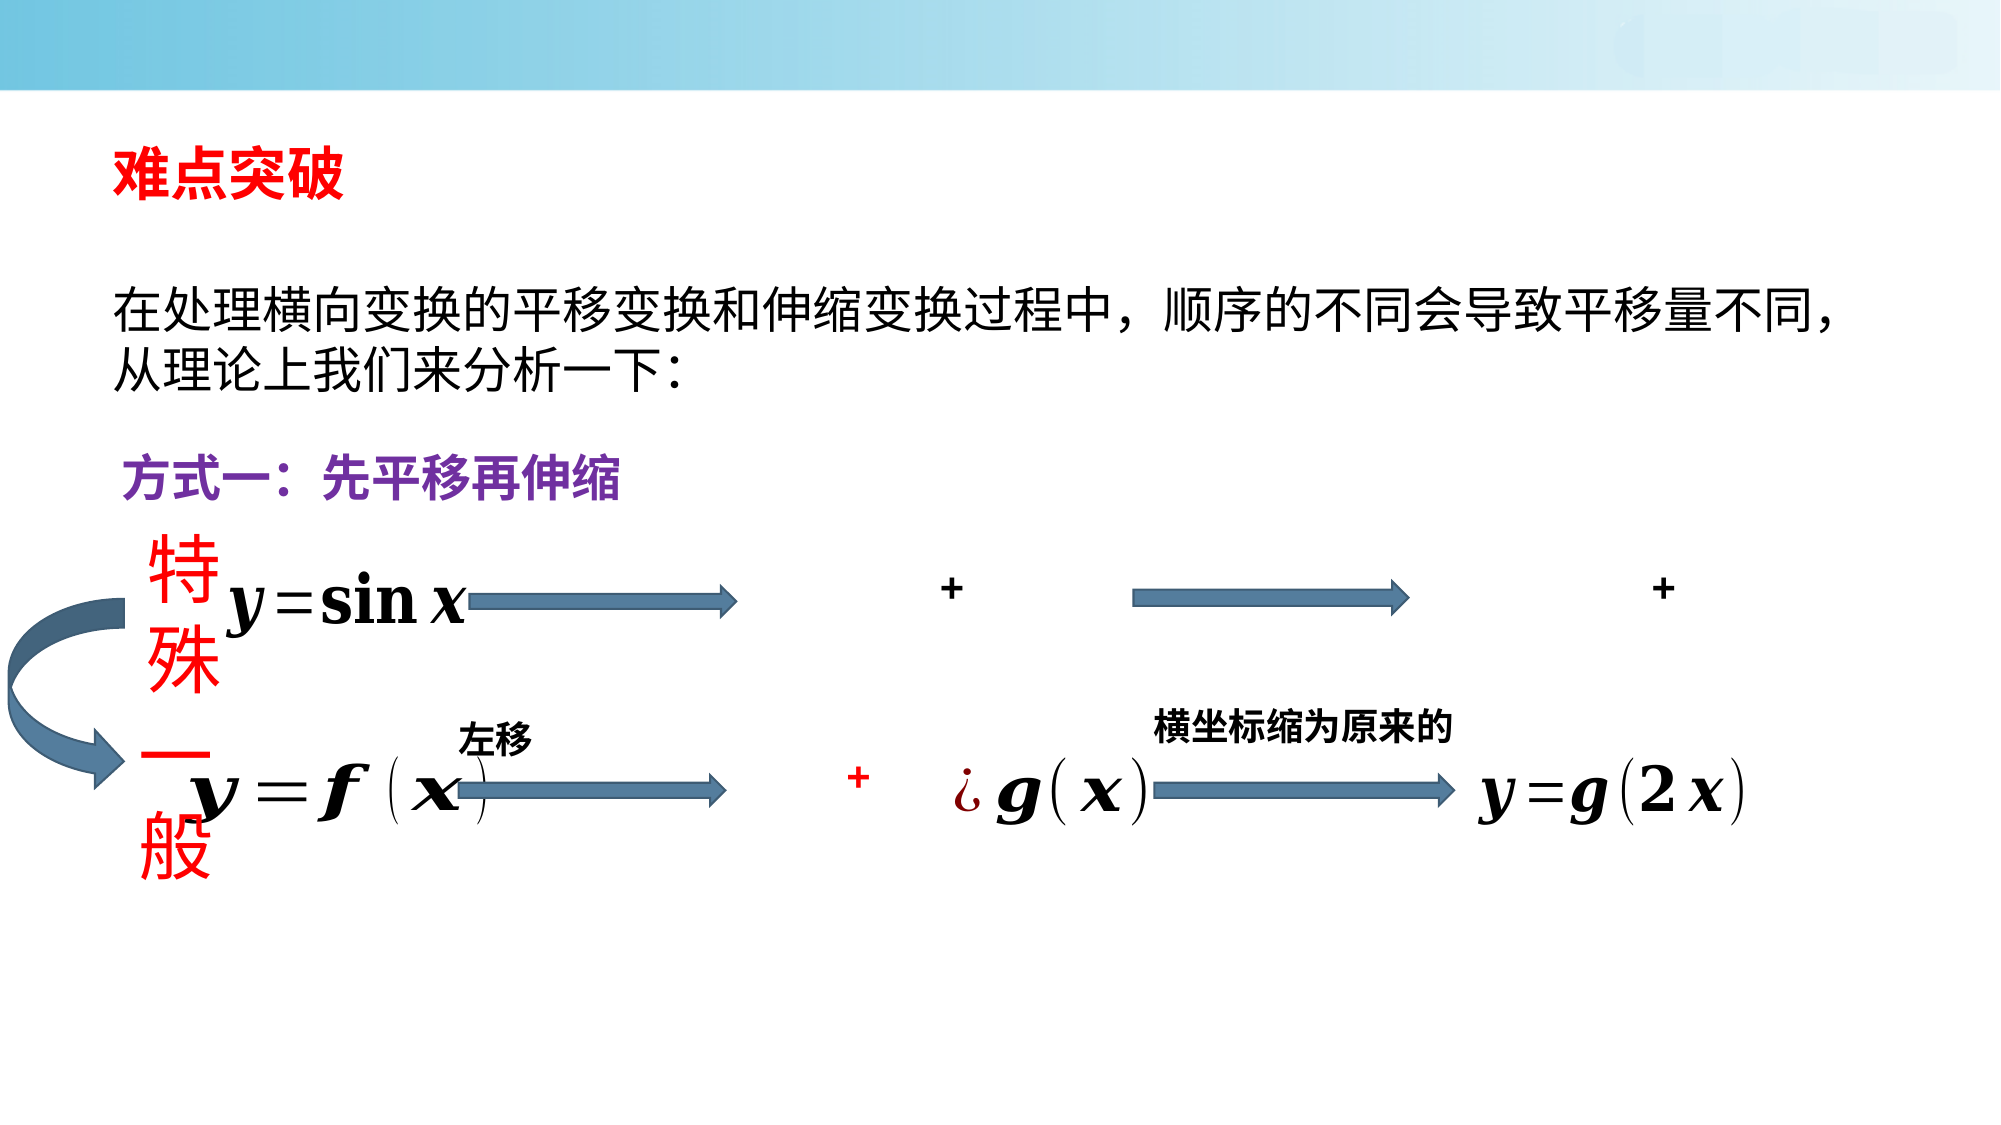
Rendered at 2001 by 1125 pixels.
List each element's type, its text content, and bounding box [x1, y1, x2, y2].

text_box 在处理横向变换的平移变换和伸缩变换过程中，顺序的不同会导致平移量不同，从理论上我们来分析一下： [97, 271, 1896, 407]
text_box 方式一：先平移再伸缩 [106, 439, 1813, 515]
text_box [1153, 772, 1456, 809]
text_box 一般 [123, 702, 300, 898]
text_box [0, 0, 2000, 1125]
text_box [7, 597, 125, 791]
text_box 特殊 [131, 515, 232, 702]
text_box 难点突破 [97, 129, 1822, 215]
text_box [1132, 578, 1410, 617]
text_box [468, 583, 738, 620]
text_box [457, 772, 727, 808]
